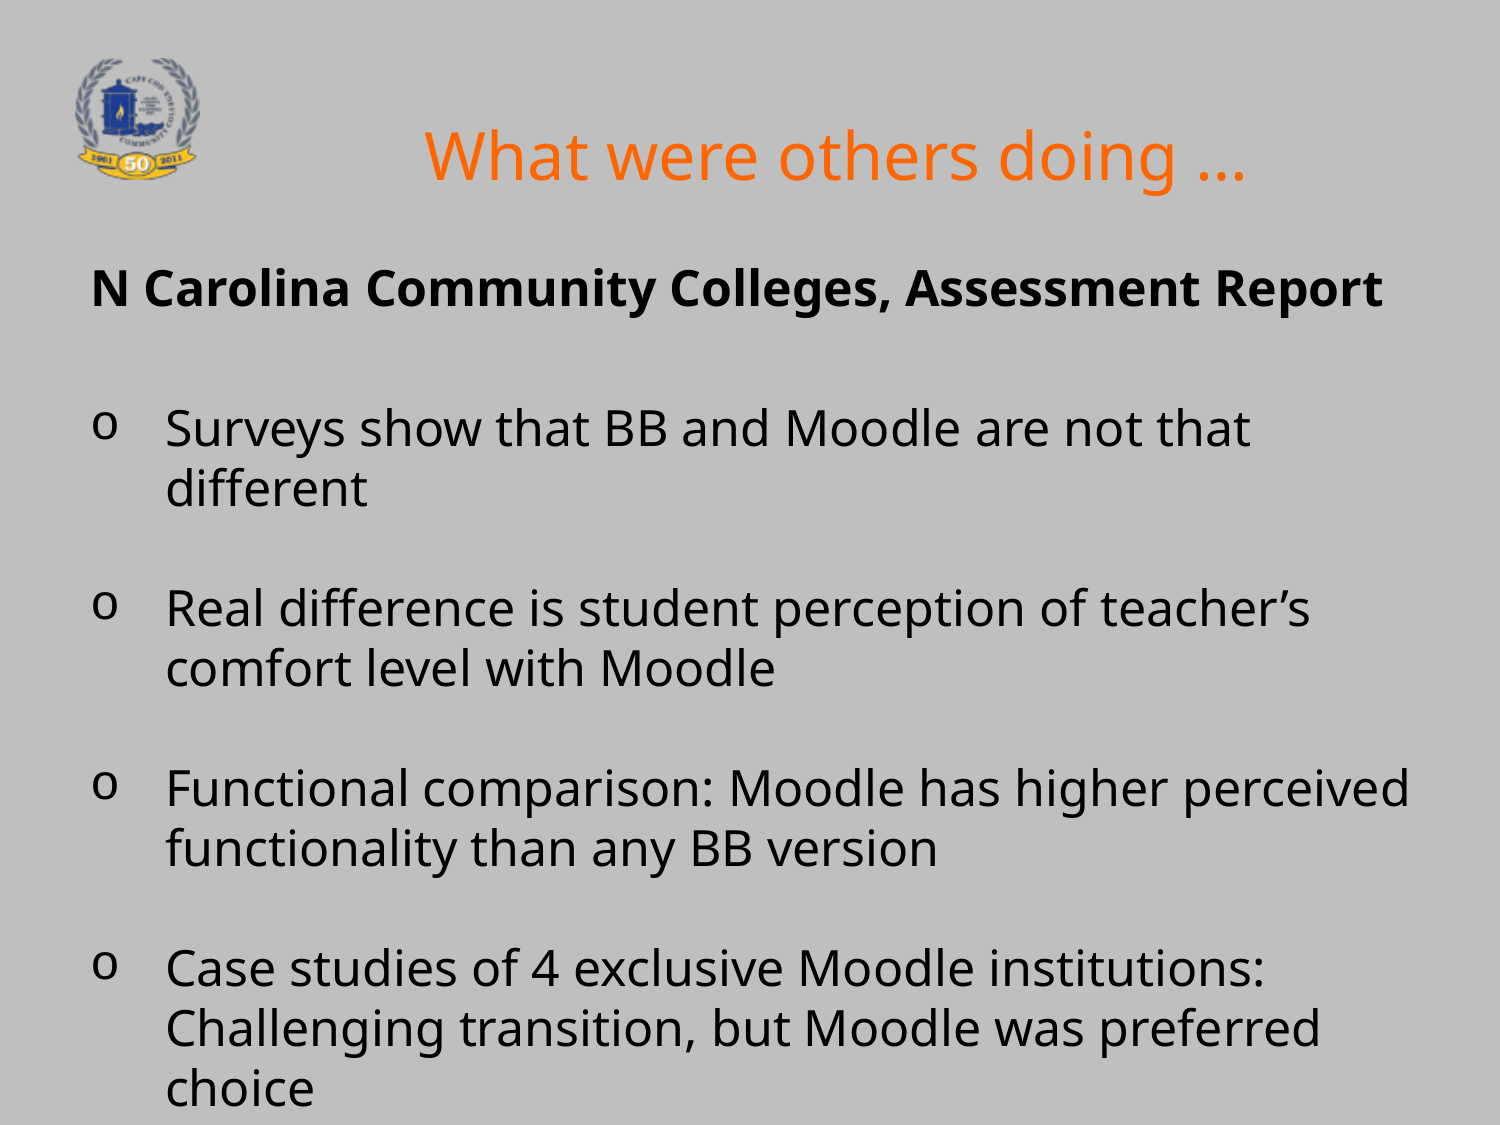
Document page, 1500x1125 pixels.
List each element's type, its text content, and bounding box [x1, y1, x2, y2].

picture [74, 57, 200, 180]
title What were others doing … [199, 58, 1475, 249]
subtitle N Carolina Community Colleges, Assessment Report Surveys show that BB and Moodle are not that different Real difference is student perception of teacher’s comfort level with Moodle Functional comparison: Moodle has higher perceived functionality than any BB version Case studies of 4 exclusive Moodle institutions: Challenging transition, but Moodle was preferred choice [75, 248, 1438, 1053]
